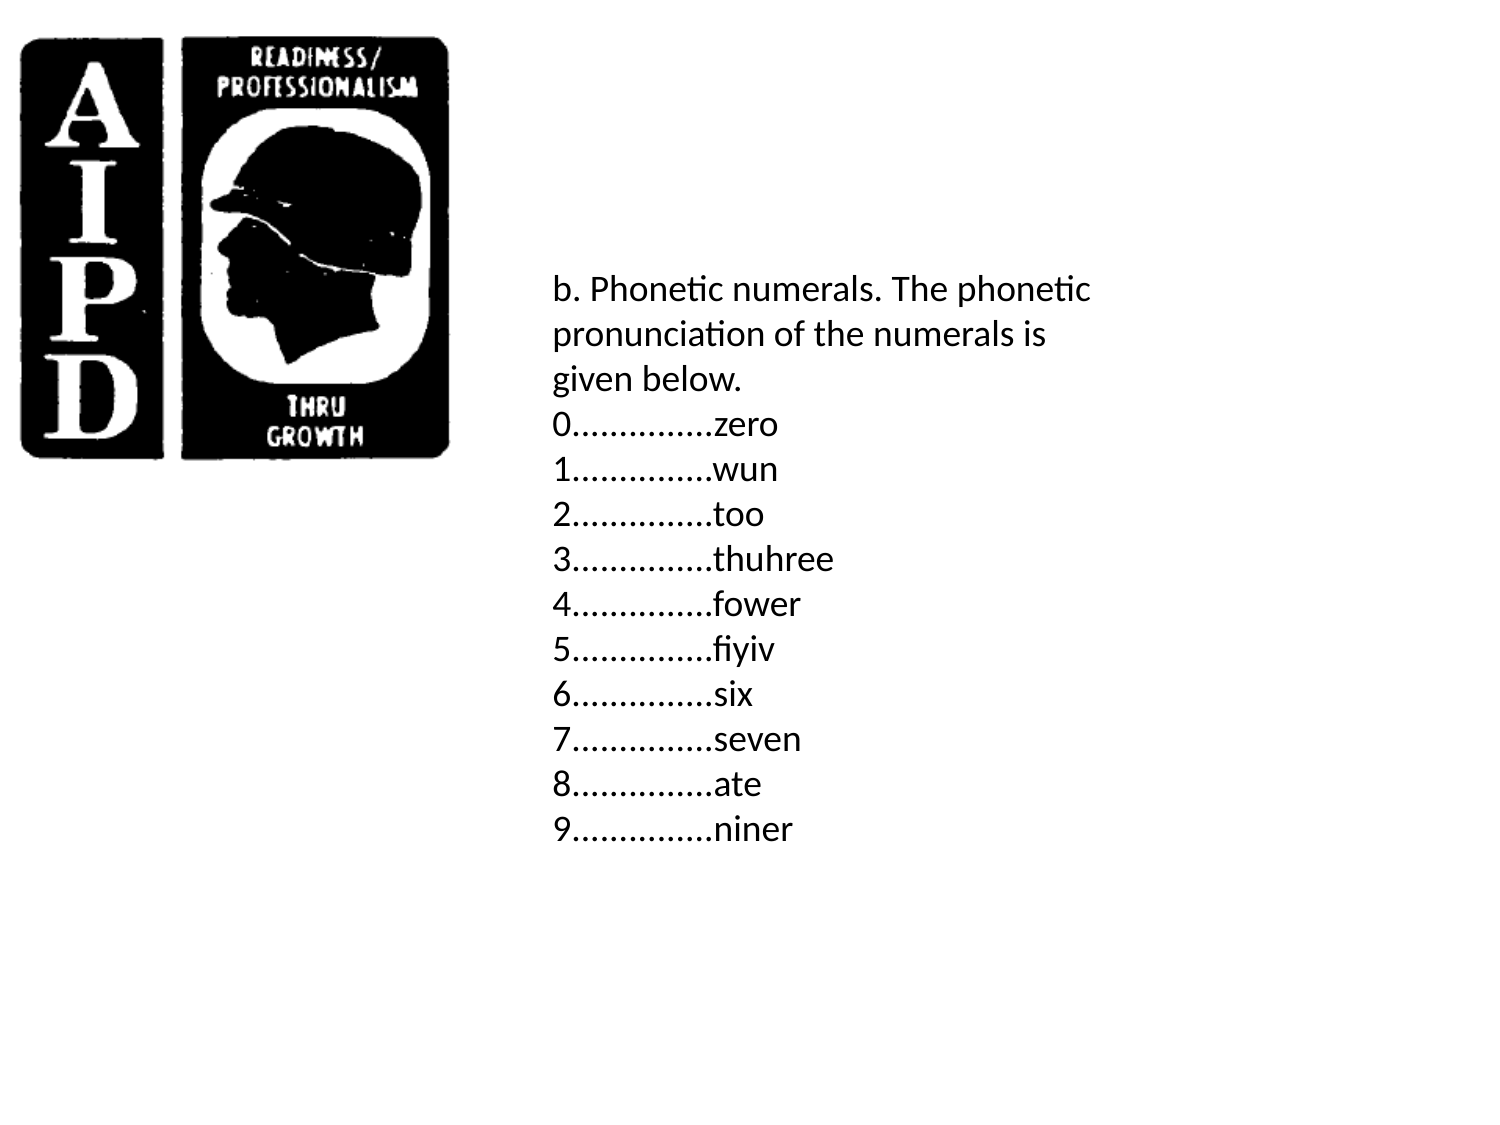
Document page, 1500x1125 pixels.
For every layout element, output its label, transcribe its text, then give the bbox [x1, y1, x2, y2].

text_box b. Phonetic numerals. The phonetic pronunciation of the numerals is given below. 0...............zero 1...............wun 2...............too 3...............thuhree 4...............fower 5...............fiyiv 6...............six 7...............seven 8...............ate 9...............niner [537, 256, 1288, 857]
picture [3, 0, 479, 515]
